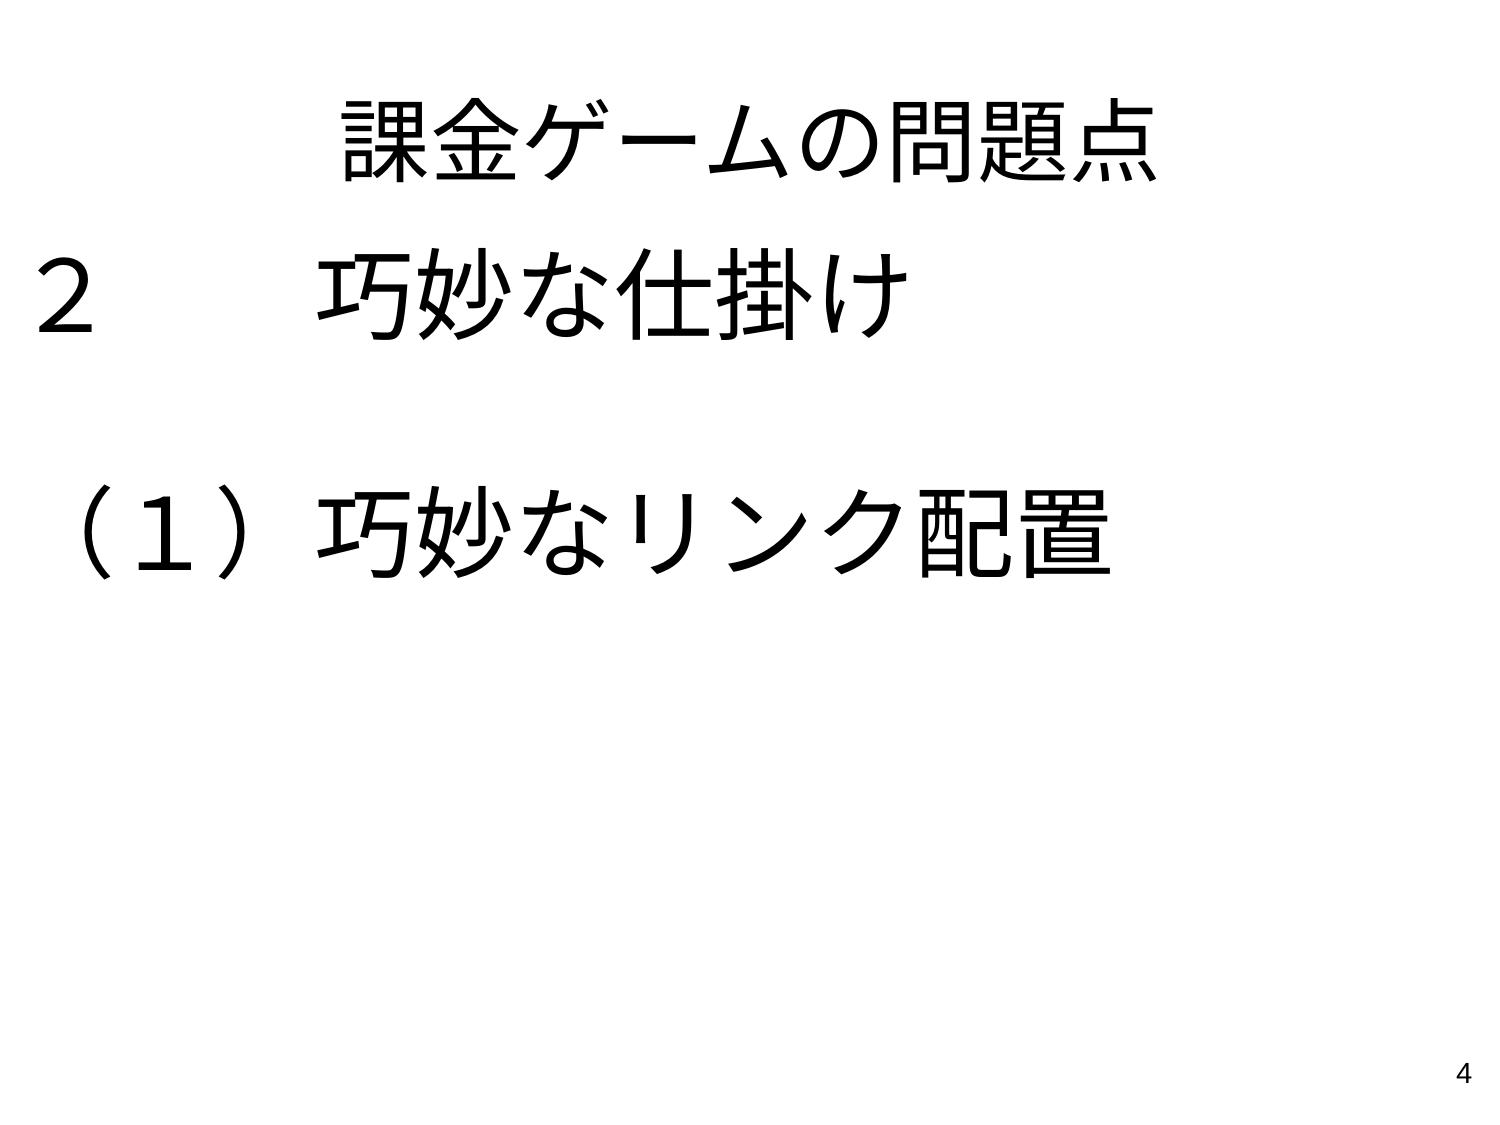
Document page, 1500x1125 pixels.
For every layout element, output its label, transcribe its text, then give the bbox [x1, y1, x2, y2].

slide_number 4 [1137, 1046, 1488, 1125]
title 課金ゲームの問題点 [75, 45, 1425, 224]
text_box （１）巧妙なリンク配置 [0, 462, 1500, 750]
list ２ 巧妙な仕掛け [0, 224, 1500, 375]
